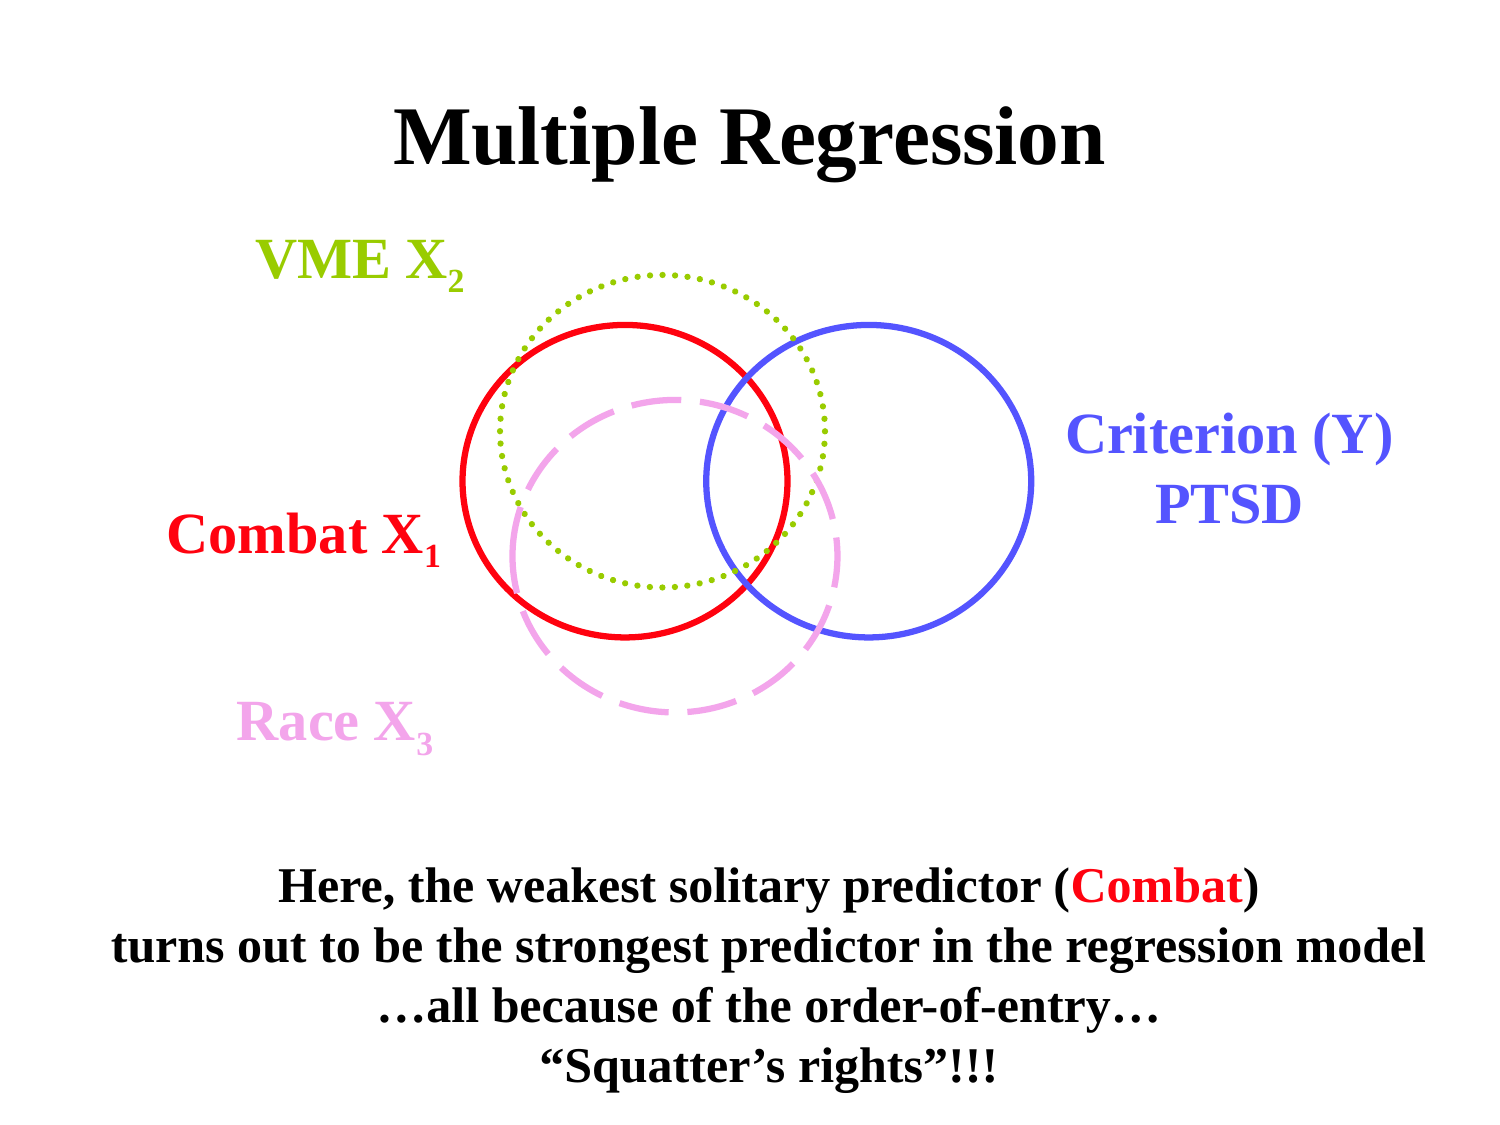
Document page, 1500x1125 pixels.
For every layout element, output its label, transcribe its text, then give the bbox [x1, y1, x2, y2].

text_box [796, 324, 1032, 638]
title Multiple Regression [112, 37, 1388, 226]
text_box [500, 274, 826, 507]
text_box VME X2 [240, 212, 480, 307]
text_box [462, 367, 520, 599]
text_box Here, the weakest solitary predictor (Combat) turns out to be the strongest predictor in the regression model …all because of the order-of-entry… “Squatter’s rights”!!! [96, 785, 1442, 1101]
text_box Race X3 [222, 675, 449, 770]
text_box Combat X1 [151, 487, 457, 582]
text_box Criterion (Y) PTSD [1050, 387, 1409, 543]
text_box [512, 399, 838, 713]
